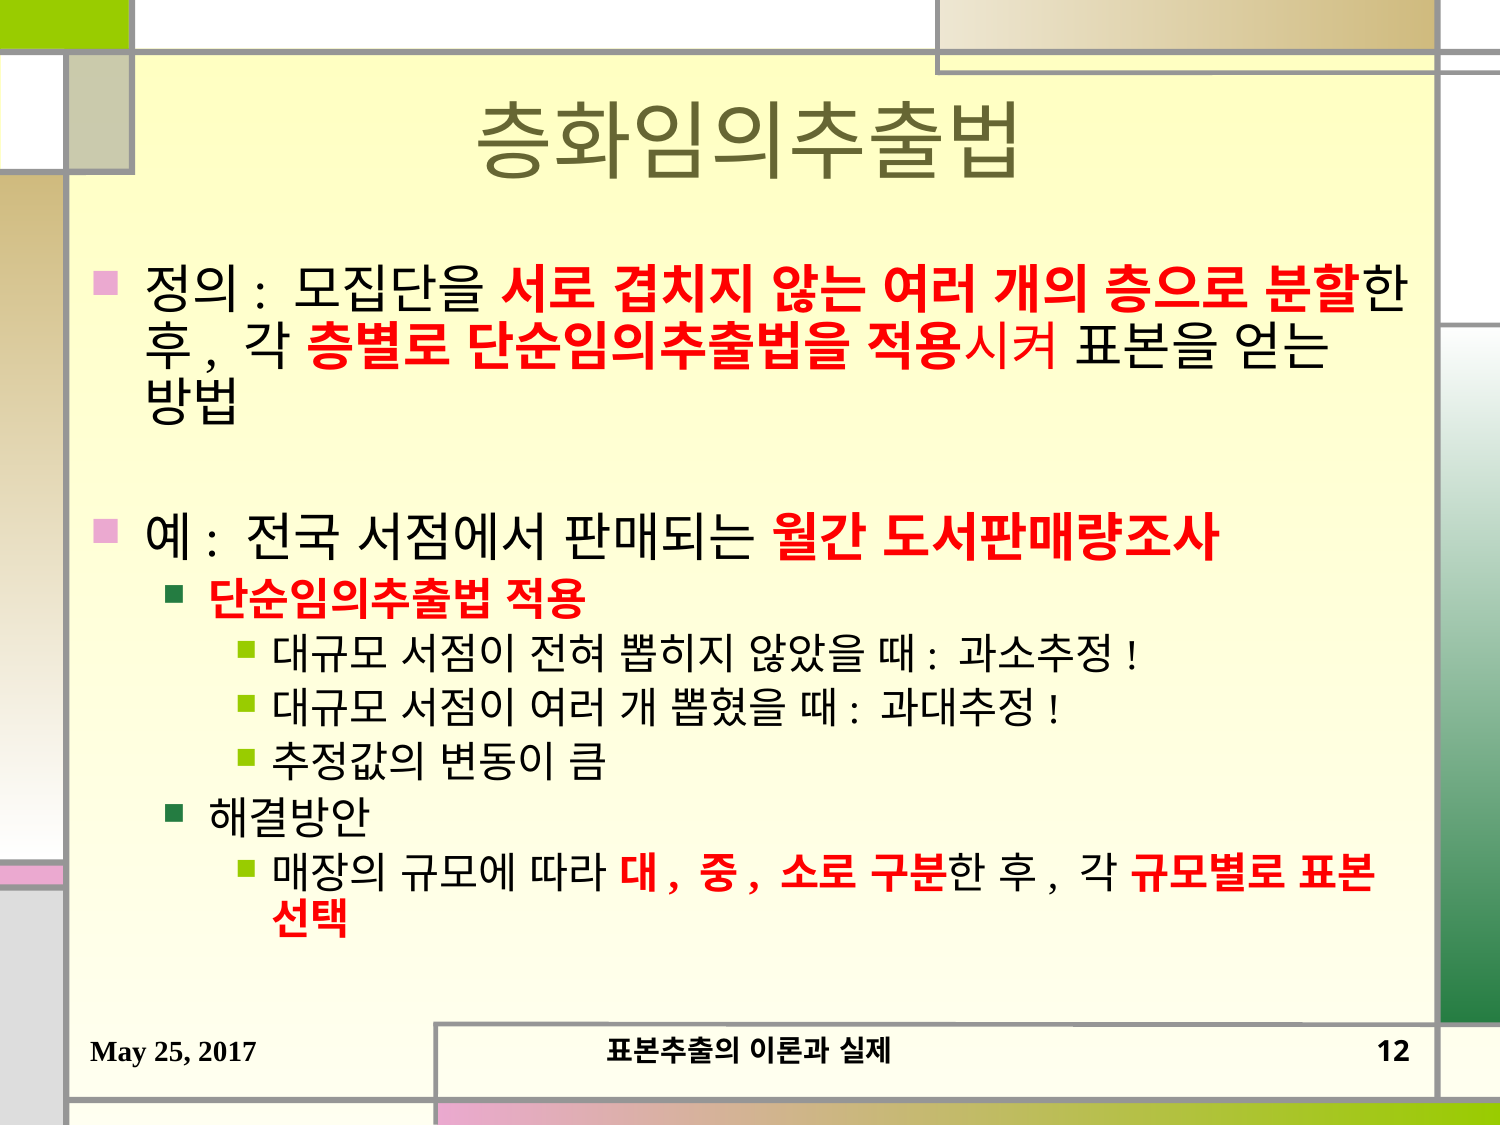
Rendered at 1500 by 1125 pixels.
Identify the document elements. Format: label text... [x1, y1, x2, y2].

slide_number 11 [1074, 1024, 1426, 1103]
list 정의: 모집단을 서로 겹치지 않는 여러 개의 층으로 분할한 후, 각 층별로 단순임의추출법을 적용시켜 표본을 얻는 방법 예: 전국 서점에서 판매되는 월간 도서판매량조사 단순임의추출법 적용 대규모 서점이 전혀 뽑히지 않았을 때: 과소추정! 대규모 서점이 여러 개 뽑혔을 때: 과대추정! 추정값의 변동이 큼 해결방안 매장의 규모에 따라 대, 중, 소로 구분한 후, 각 규모별로 표본 선택 [74, 255, 1426, 954]
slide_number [74, 1024, 426, 1103]
title 층화임의추출법 [74, 44, 1426, 233]
footer 표본추출의 이론과 실제 [512, 1024, 988, 1103]
